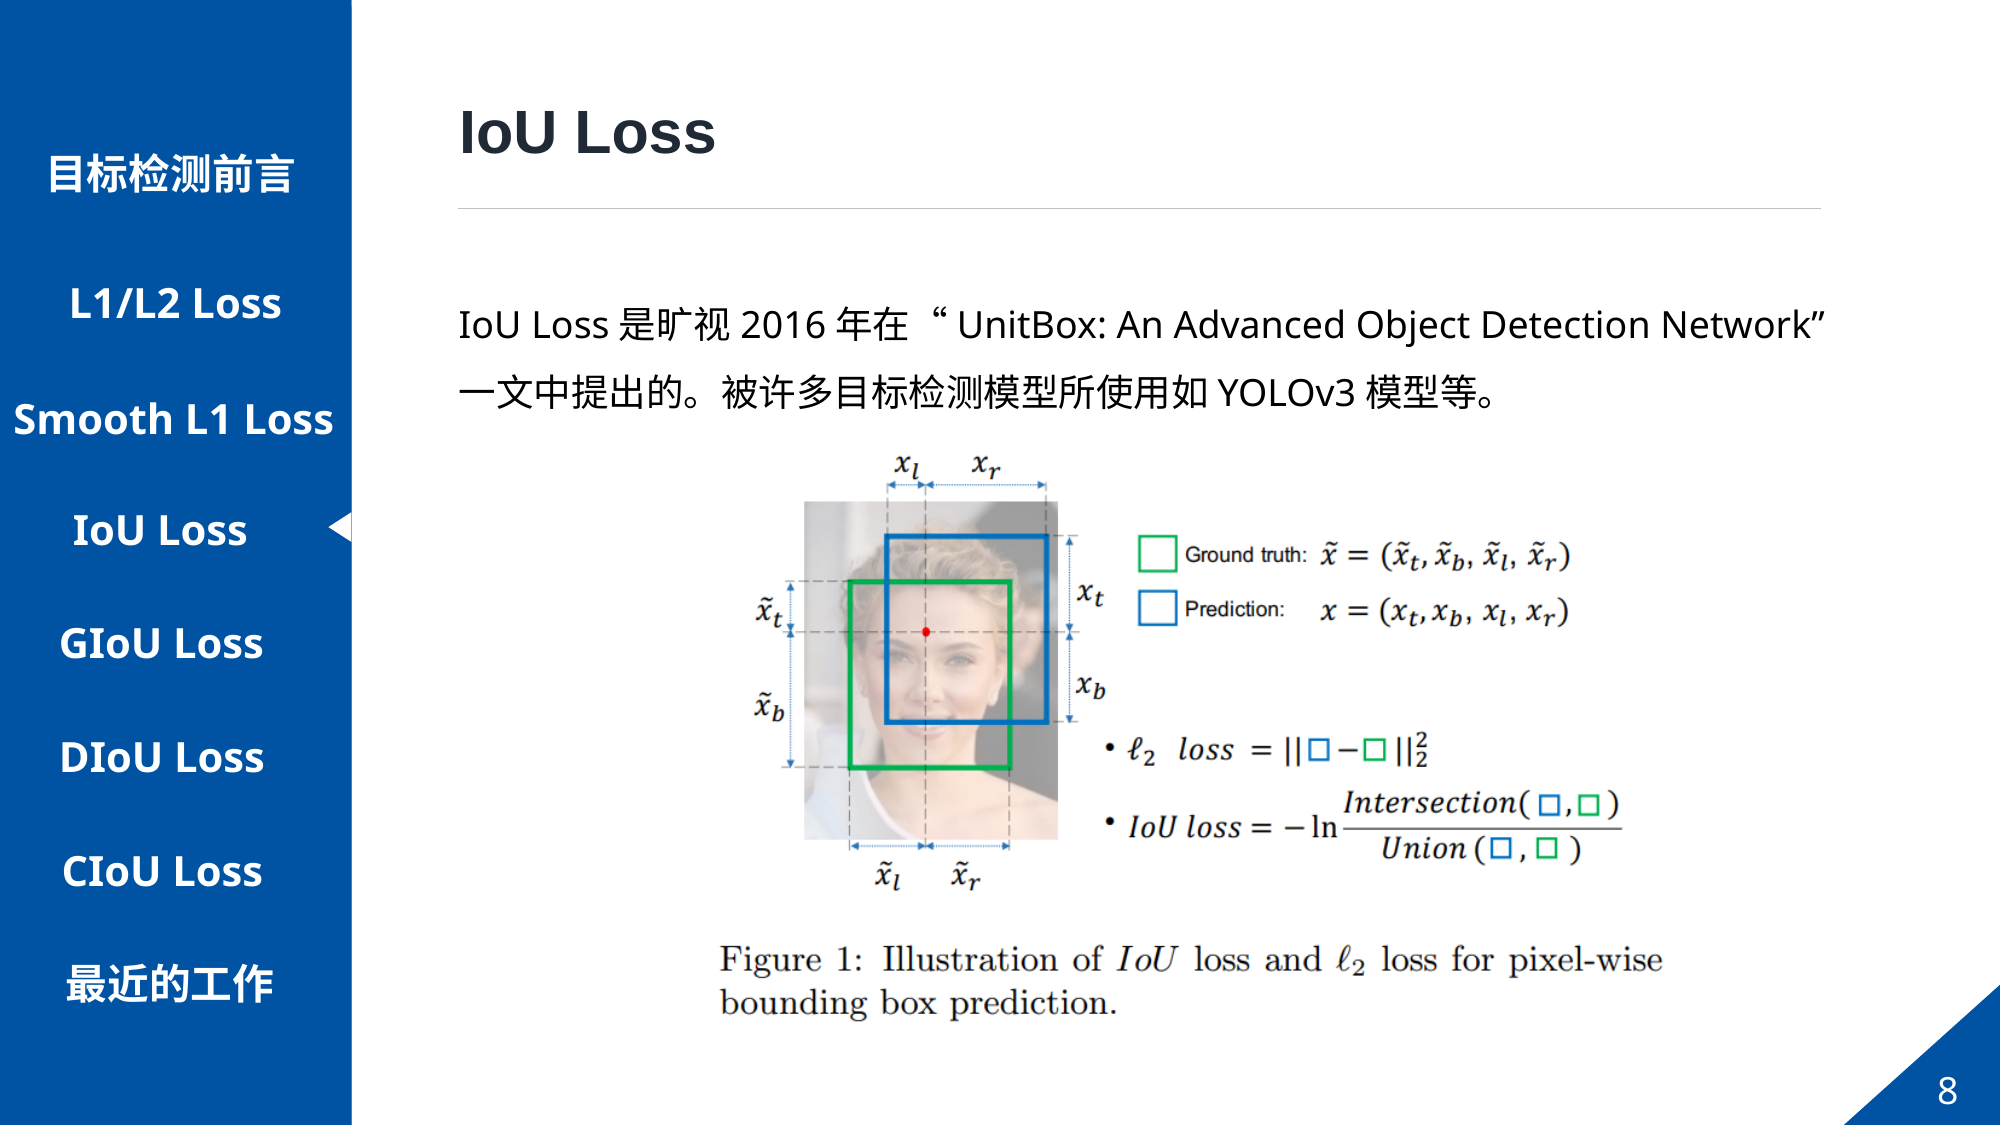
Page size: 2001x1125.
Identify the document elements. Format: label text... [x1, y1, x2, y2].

text_box 8 [1842, 983, 2000, 1125]
text_box IoU Loss [444, 84, 733, 173]
picture [704, 446, 1672, 1030]
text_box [0, 0, 368, 1125]
text_box IoU Loss是旷视2016年在“UnitBox: An Advanced Object Detection Network” 一文中提出的。被许多目标检测模型所使用如YOLOv3模型等。 [444, 271, 1933, 422]
